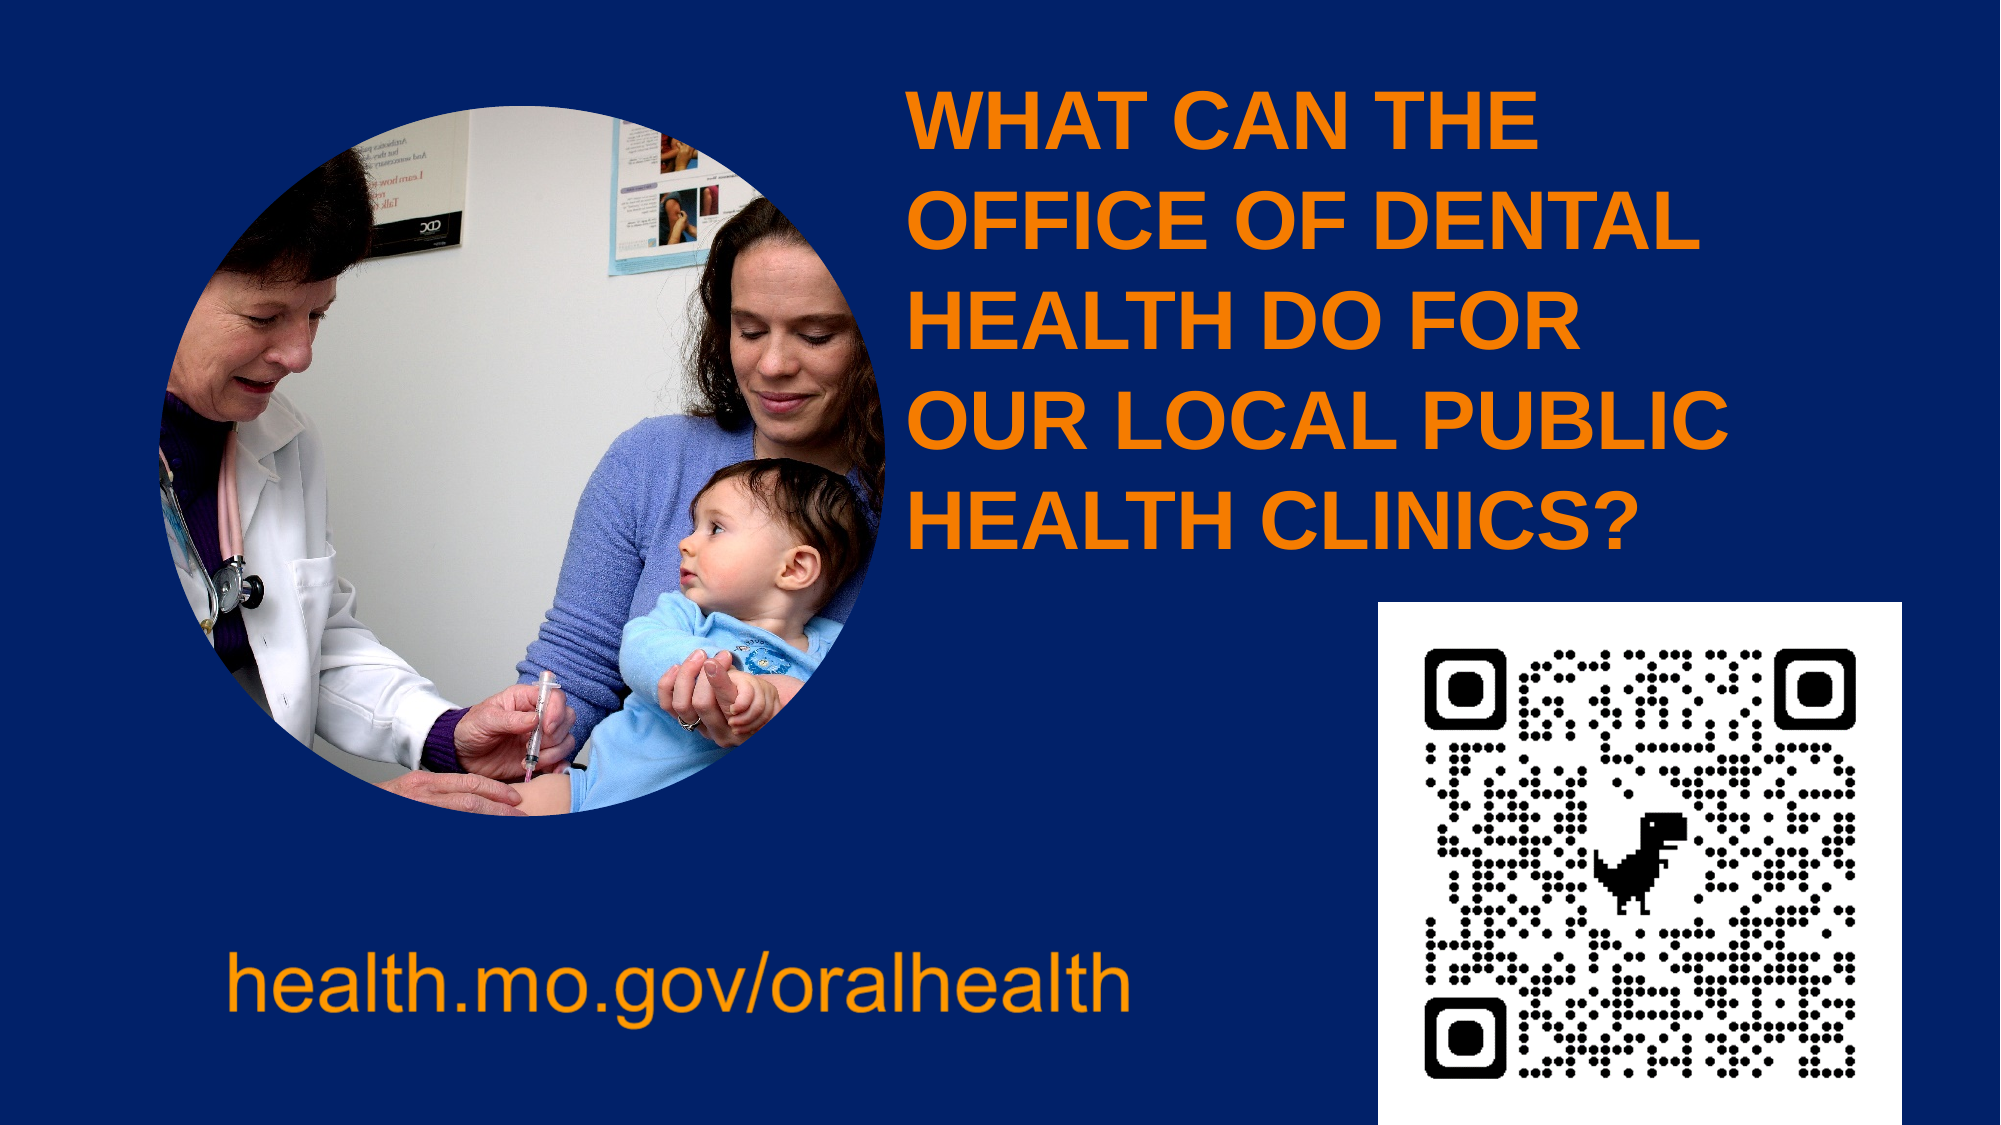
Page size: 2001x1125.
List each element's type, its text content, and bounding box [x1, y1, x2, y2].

picture [174, 905, 1184, 1081]
text_box WHAT CAN THE OFFICE OF DENTAL HEALTH DO FOR OUR LOCAL PUBLIC HEALTH CLINICS? [890, 58, 1796, 574]
picture [153, 100, 891, 822]
picture [1378, 602, 1902, 1125]
